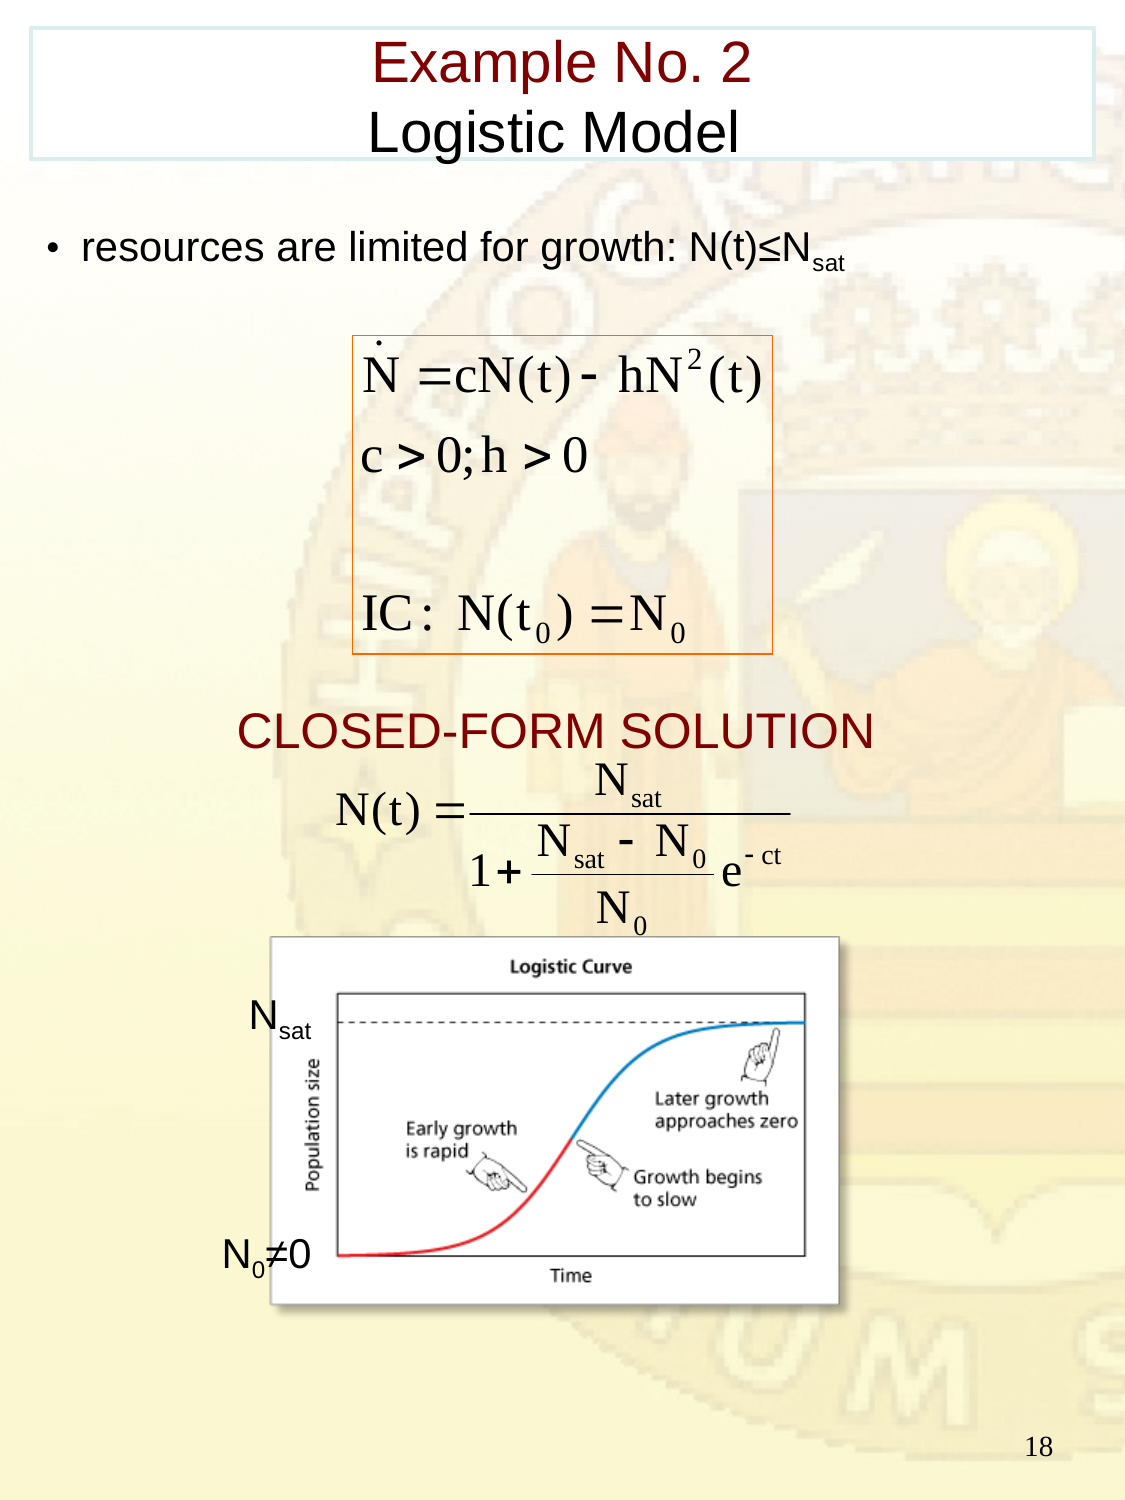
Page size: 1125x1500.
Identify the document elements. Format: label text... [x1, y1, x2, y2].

text_box CLOSED-FORM SOLUTION [221, 690, 891, 766]
text_box resources are limited for growth: N(t)≤Nsat [30, 212, 1094, 284]
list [353, 336, 772, 654]
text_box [326, 749, 799, 930]
picture [0, 0, 1125, 1500]
title Example No. 2 Logistic Model [29, 26, 1096, 161]
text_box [163, 931, 858, 1323]
slide_number 18 [806, 1365, 1069, 1471]
